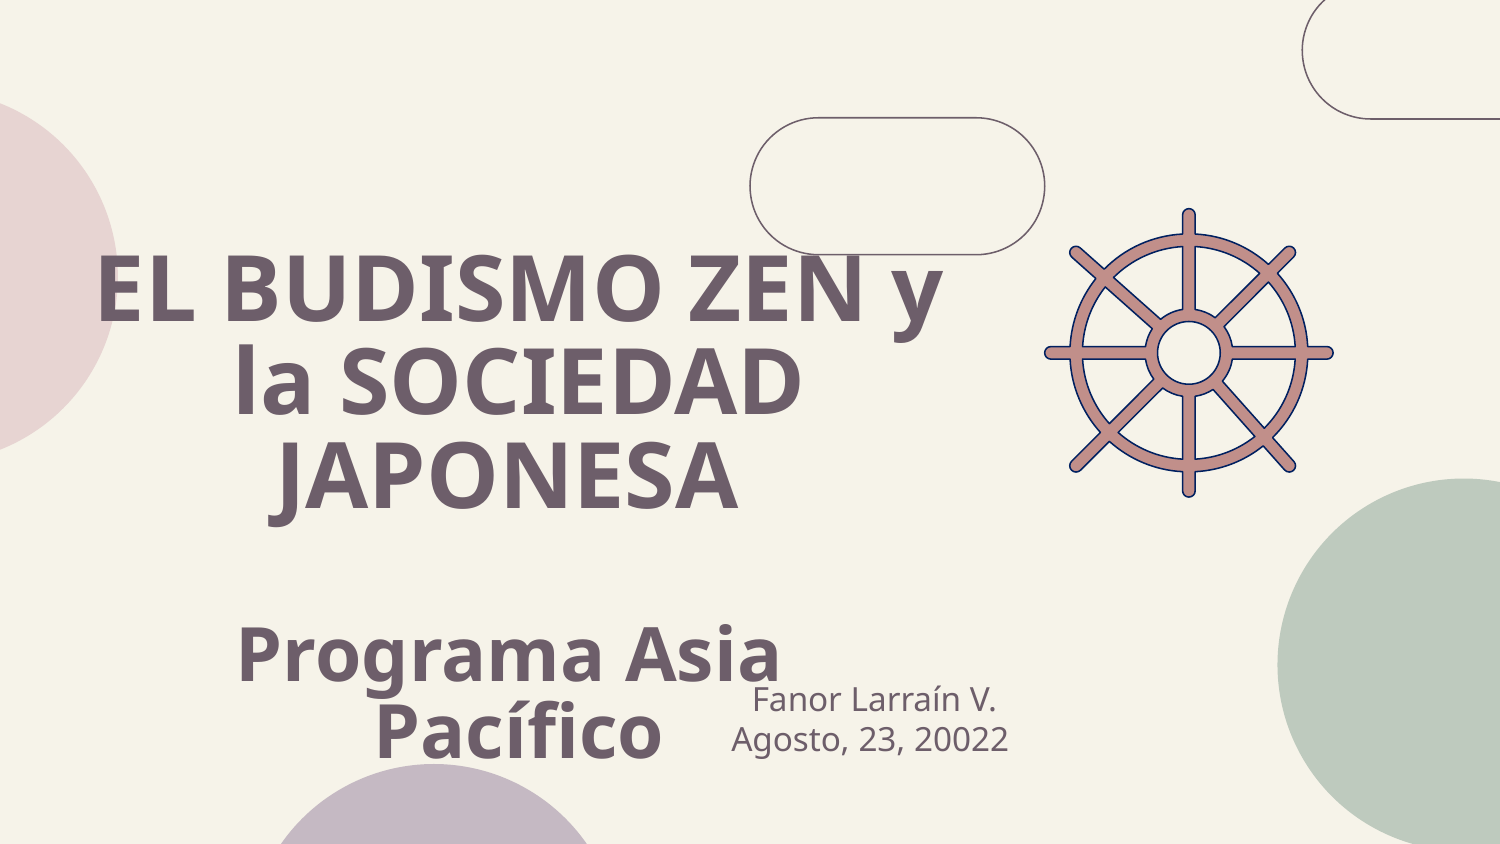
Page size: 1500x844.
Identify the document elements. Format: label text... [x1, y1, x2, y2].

text_box [1277, 478, 1500, 844]
title EL BUDISMO ZEN y la SOCIEDAD JAPONESA Programa Asia Pacífico [27, 478, 1011, 758]
subtitle Fanor Larraín V. Agosto, 23, 20022 [443, 663, 1307, 812]
text_box [1044, 208, 1334, 498]
text_box [750, 117, 1045, 246]
text_box [0, 208, 1011, 456]
